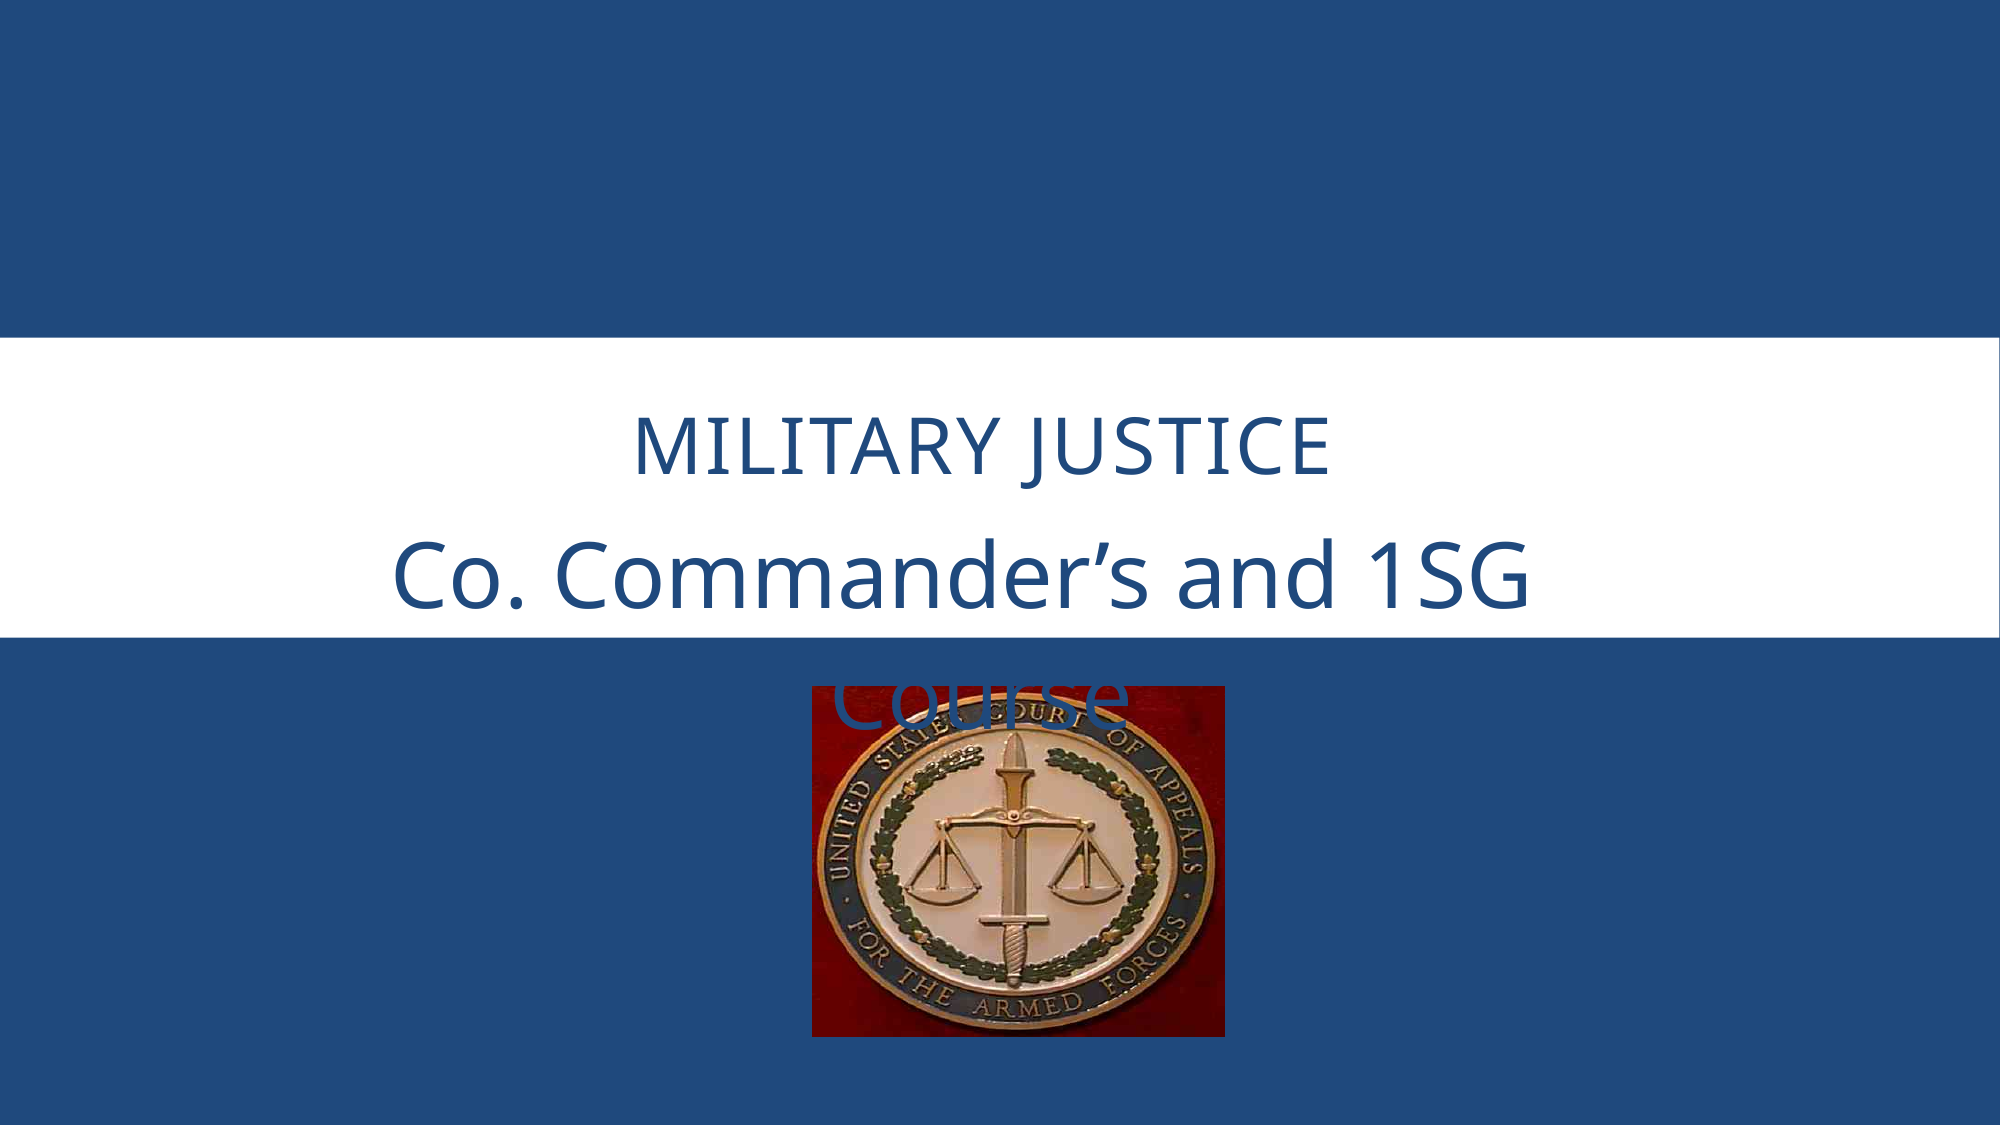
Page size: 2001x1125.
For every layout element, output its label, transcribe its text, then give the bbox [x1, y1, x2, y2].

title Military Justice [346, 405, 1622, 498]
text_box Co. Commander’s and 1SG Course [281, 498, 1644, 756]
picture [812, 686, 1226, 1037]
